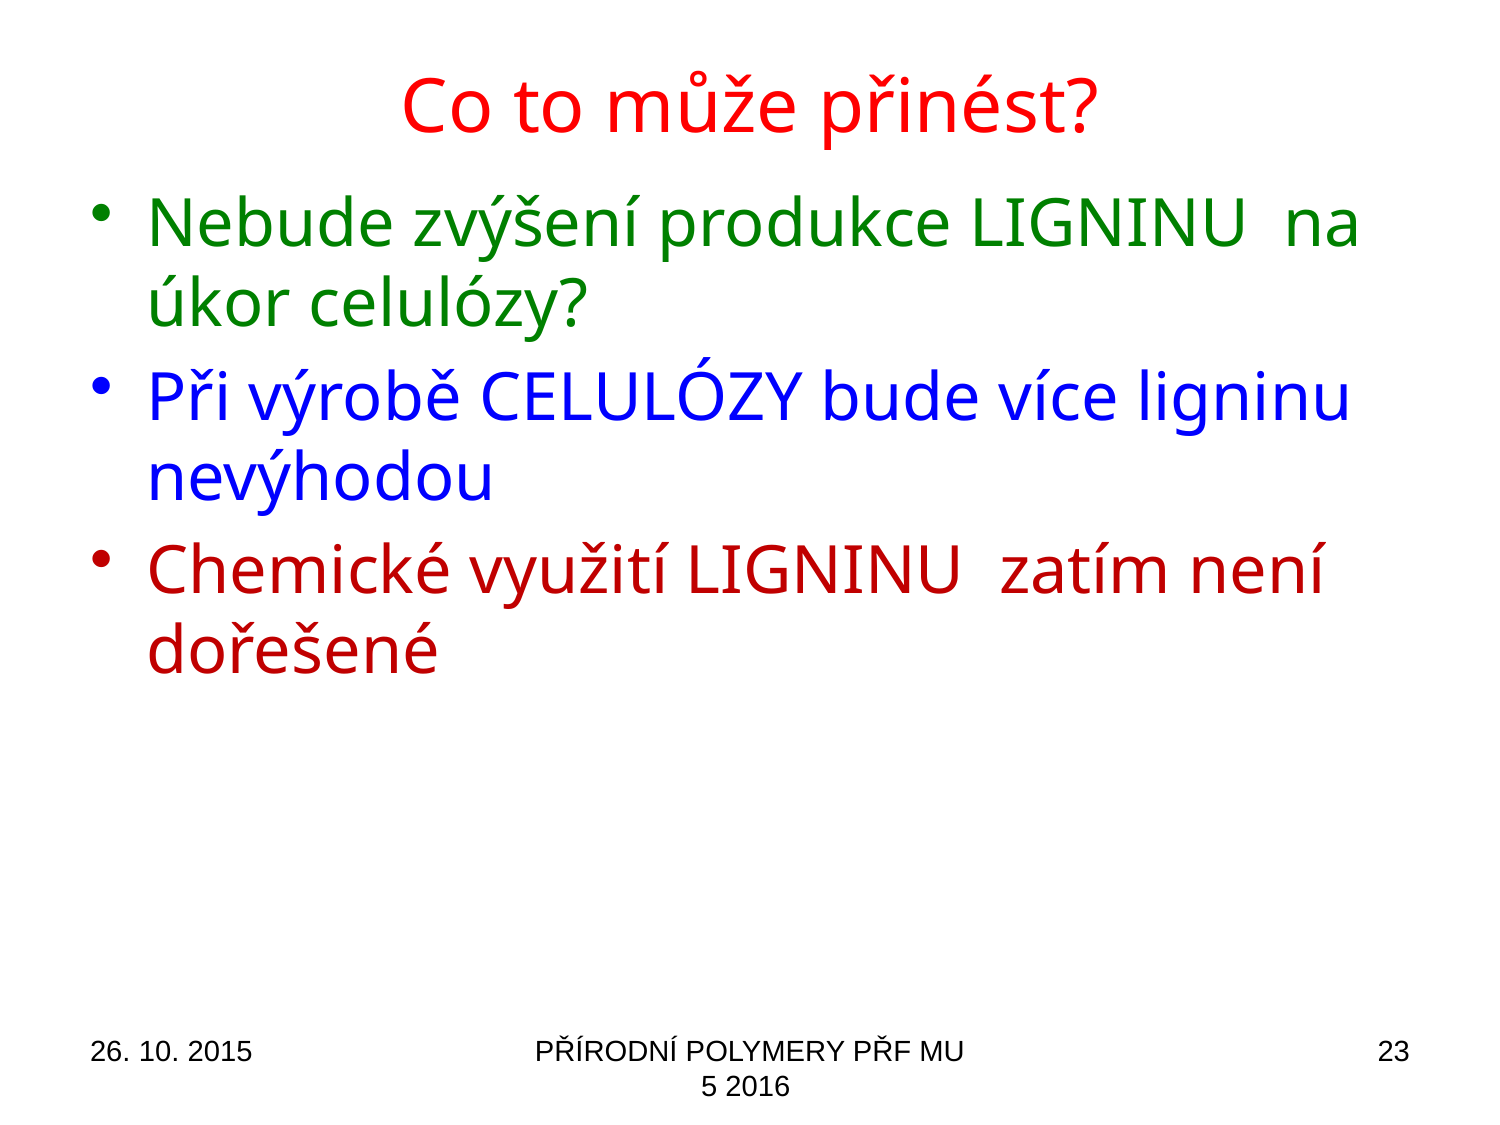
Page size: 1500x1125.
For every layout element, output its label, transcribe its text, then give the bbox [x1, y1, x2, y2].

footer PŘÍRODNÍ POLYMERY PŘF MU 5 2016 [512, 1024, 988, 1103]
slide_number 23 [1074, 1024, 1426, 1103]
list Nebude zvýšení produkce LIGNINU na úkor celulózy? Při výrobě celulózy bude více ligninu nevýhodou Chemické využití LIGNINU zatím není dořešené [74, 172, 1426, 1006]
title Co to může přinést? [74, 44, 1426, 162]
slide_number 26. 10. 2015 [74, 1024, 426, 1103]
